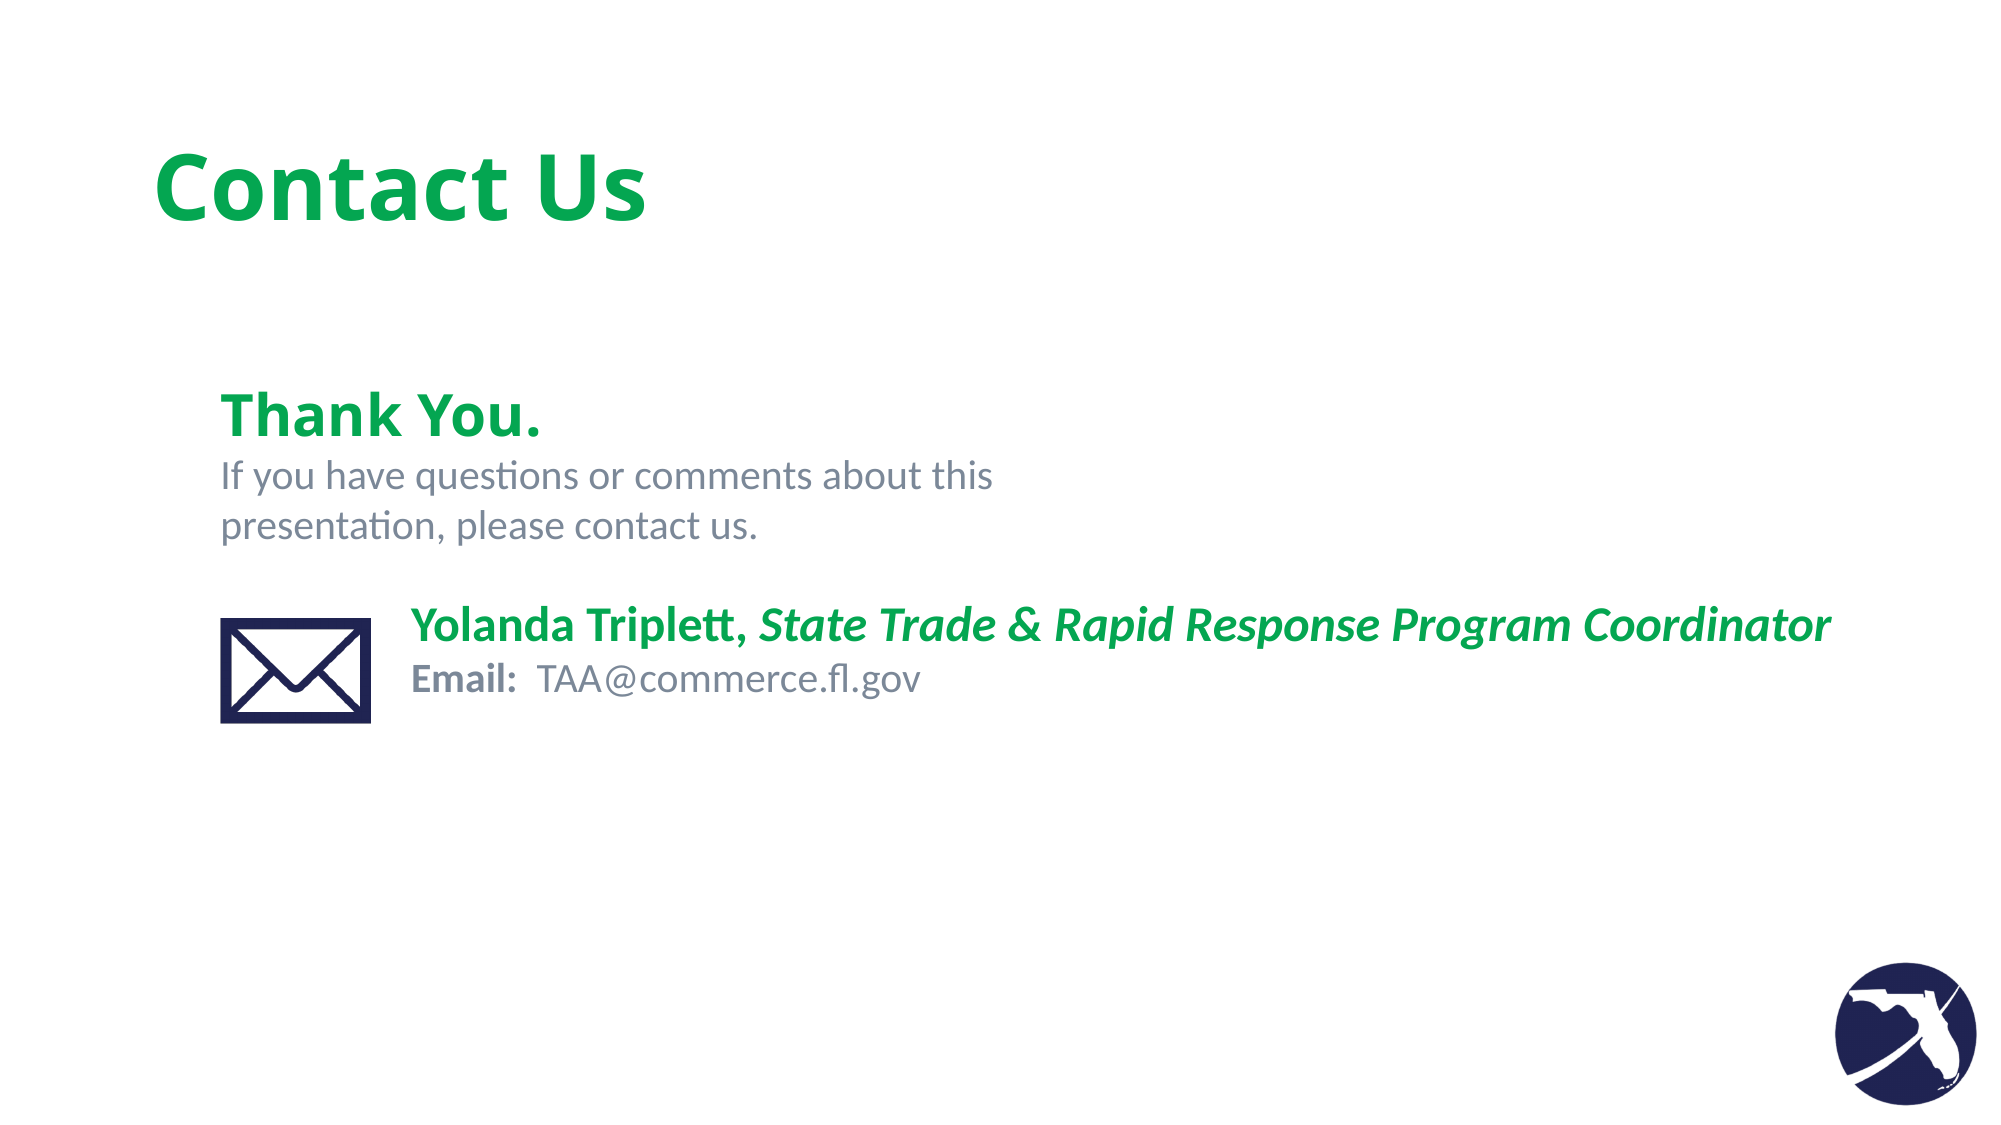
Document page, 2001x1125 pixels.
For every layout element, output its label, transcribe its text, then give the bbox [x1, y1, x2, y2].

title Contact Us [137, 82, 1863, 300]
picture [1834, 961, 1979, 1109]
picture [205, 580, 386, 761]
text_box Thank You. [205, 370, 1233, 456]
text_box Yolanda Triplett, State Trade & Rapid Response Program Coordinator Email: TAA@commerce.fl.gov [396, 583, 1883, 709]
text_box If you have questions or comments about this presentation, please contact us. [205, 440, 1208, 556]
